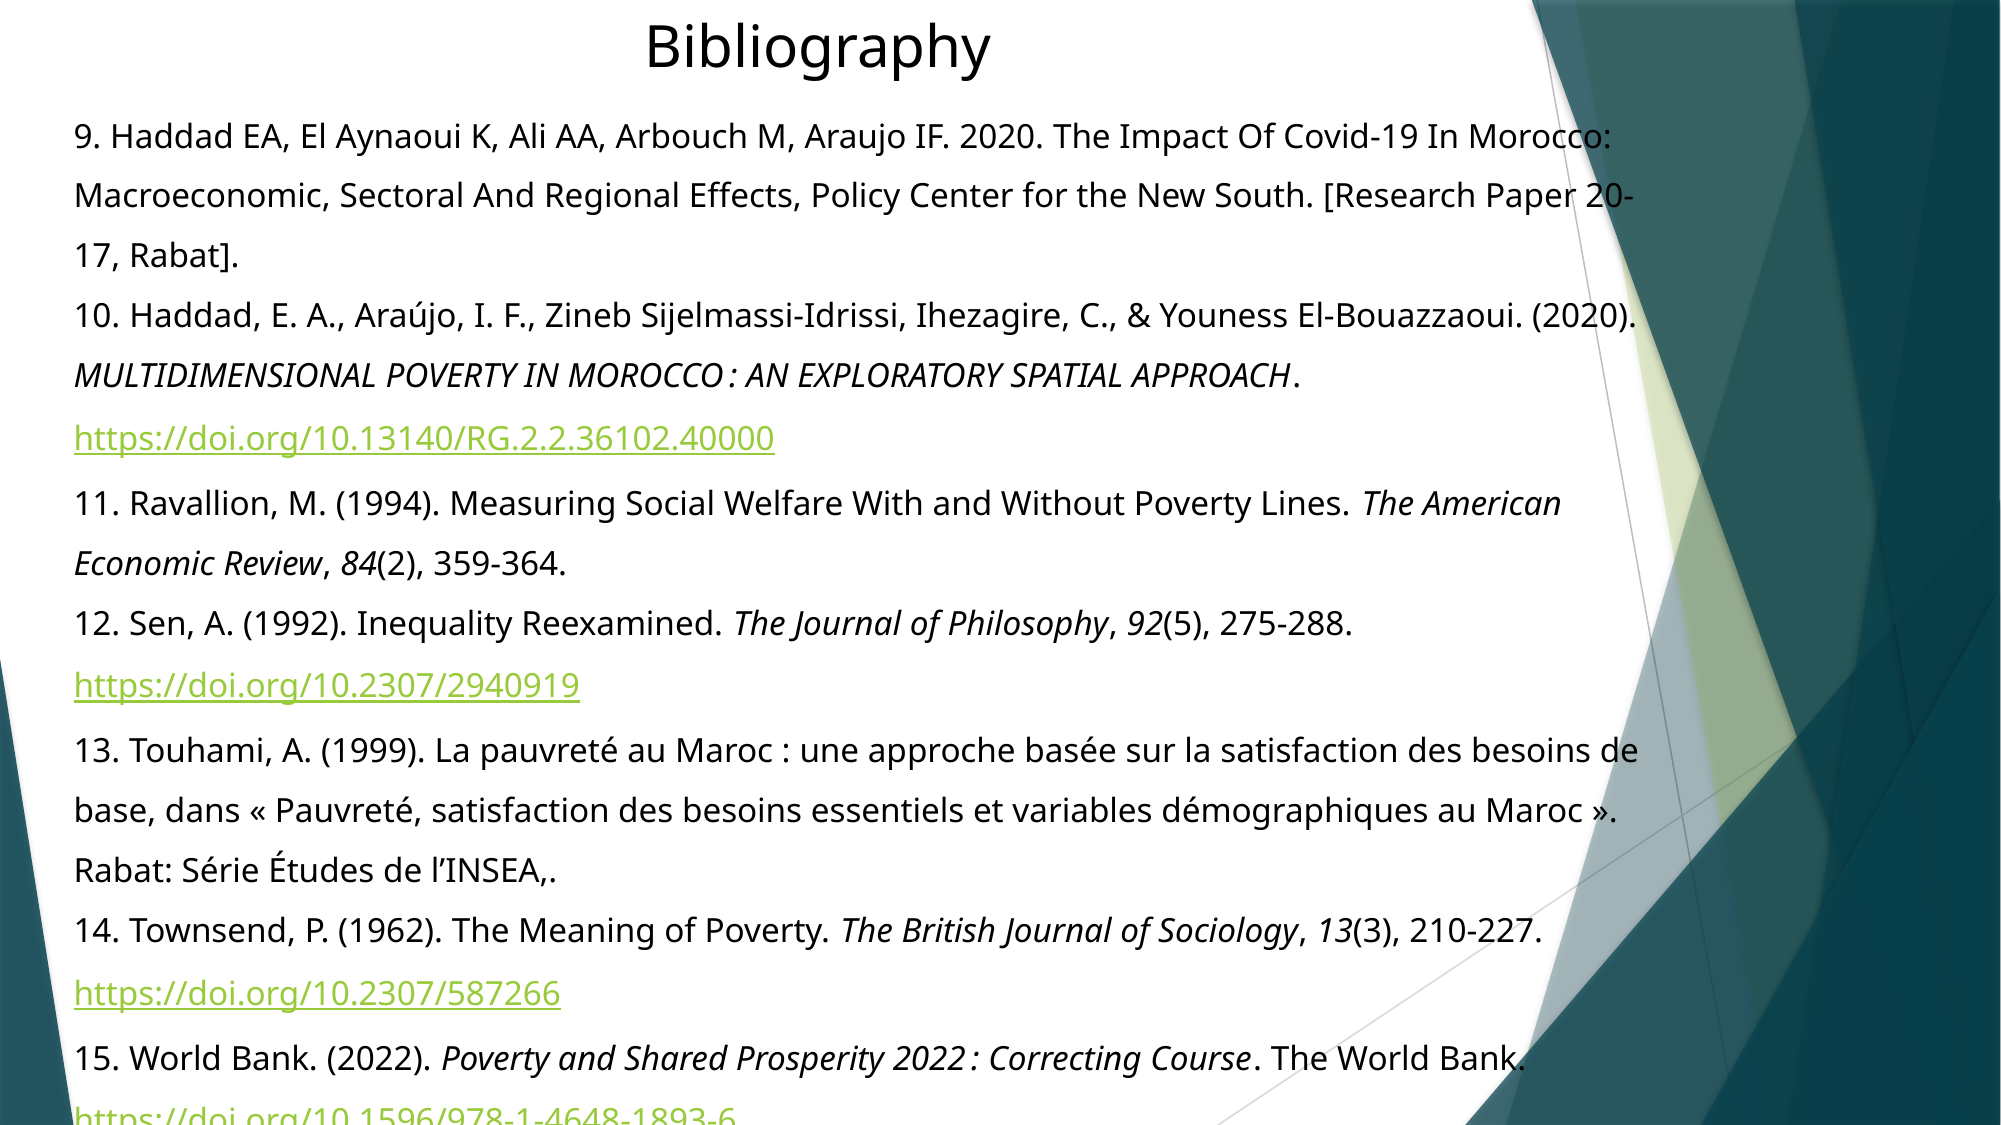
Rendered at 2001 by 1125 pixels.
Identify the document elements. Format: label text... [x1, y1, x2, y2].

text_box 9. Haddad EA, El Aynaoui K, Ali AA, Arbouch M, Araujo IF. 2020. The Impact Of Covid-19 In Morocco: Macroeconomic, Sectoral And Regional Effects, Policy Center for the New South. [Research Paper 20-17, Rabat]. 10. Haddad, E. A., Araújo, I. F., Zineb Sijelmassi-Idrissi, Ihezagire, C., & Youness El-Bouazzaoui. (2020). MULTIDIMENSIONAL POVERTY IN MOROCCO : AN EXPLORATORY SPATIAL APPROACH. https://doi.org/10.13140/RG.2.2.36102.40000 11. Ravallion, M. (1994). Measuring Social Welfare With and Without Poverty Lines. The American Economic Review, 84(2), 359‑364. 12. Sen, A. (1992). Inequality Reexamined. The Journal of Philosophy, 92(5), 275‑288. https://doi.org/10.2307/2940919 13. Touhami, A. (1999). La pauvreté au Maroc : une approche basée sur la satisfaction des besoins de base, dans « Pauvreté, satisfaction des besoins essentiels et variables démographiques au Maroc ». Rabat: Série Études de l’INSEA,. 14. Townsend, P. (1962). The Meaning of Poverty. The British Journal of Sociology, 13(3), 210‑227. https://doi.org/10.2307/587266 15. World Bank. (2022). Poverty and Shared Prosperity 2022 : Correcting Course. The World Bank. https://doi.org/10.1596/978-1-4648-1893-6 [58, 87, 1662, 1125]
text_box Bibliography [134, 1, 1502, 87]
